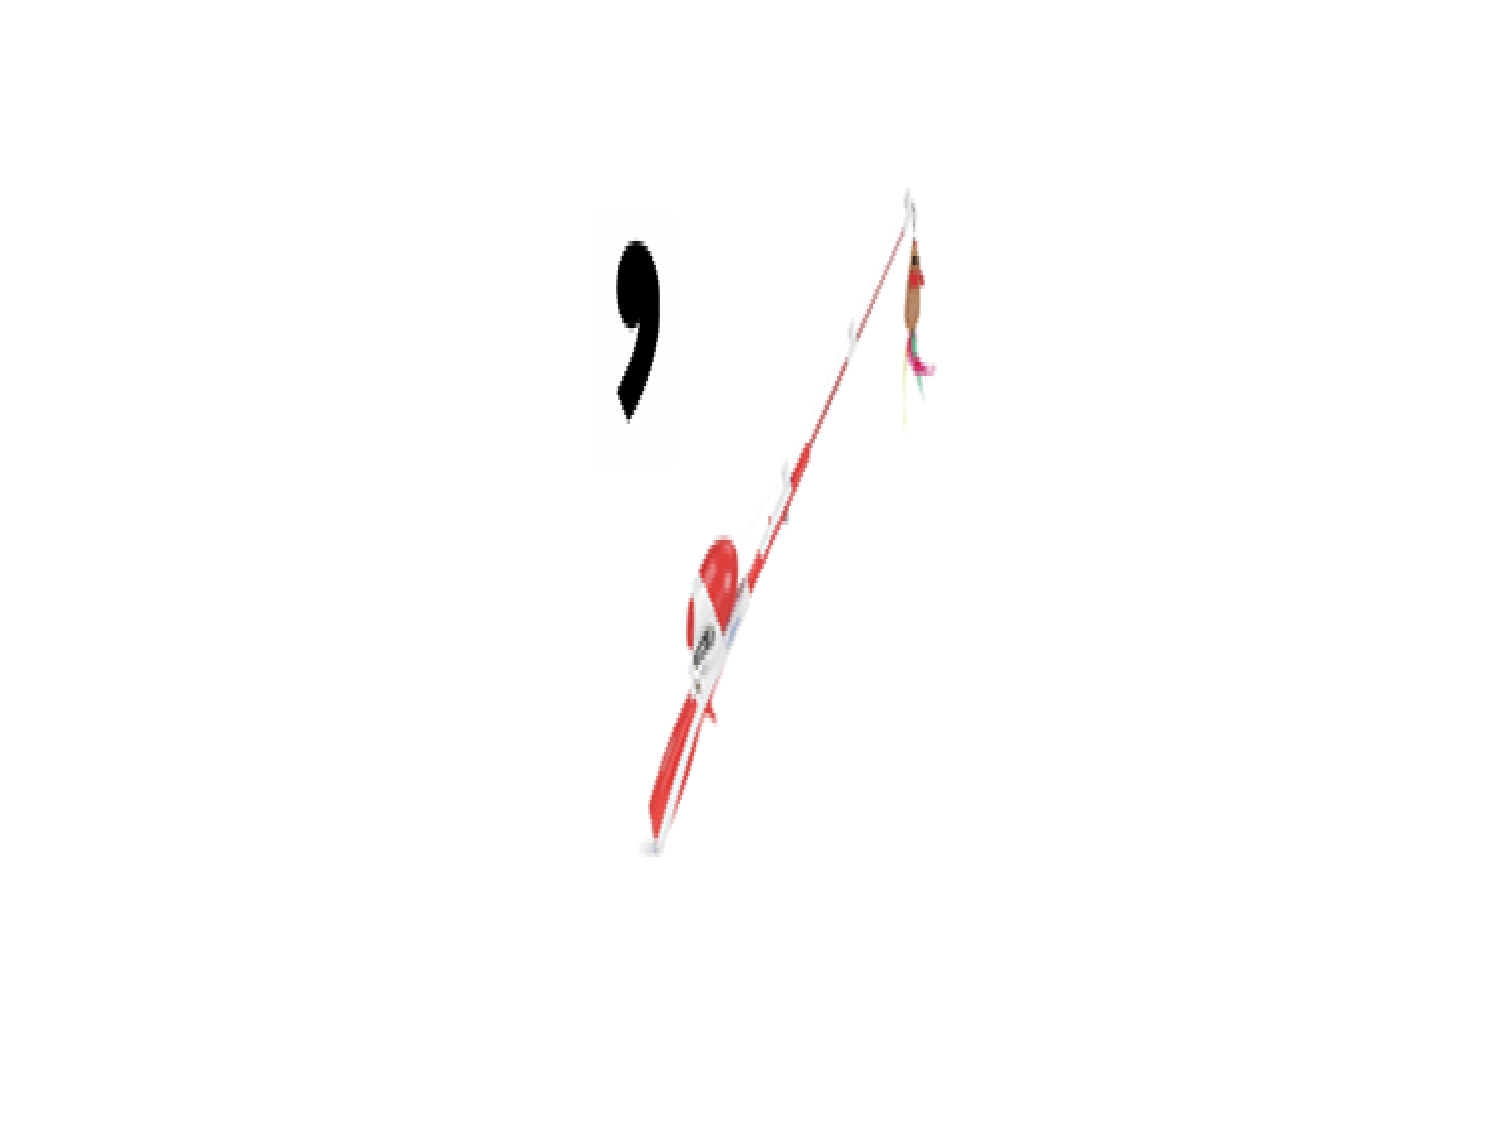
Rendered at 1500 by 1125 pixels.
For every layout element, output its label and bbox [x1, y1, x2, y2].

picture [170, 160, 1365, 882]
